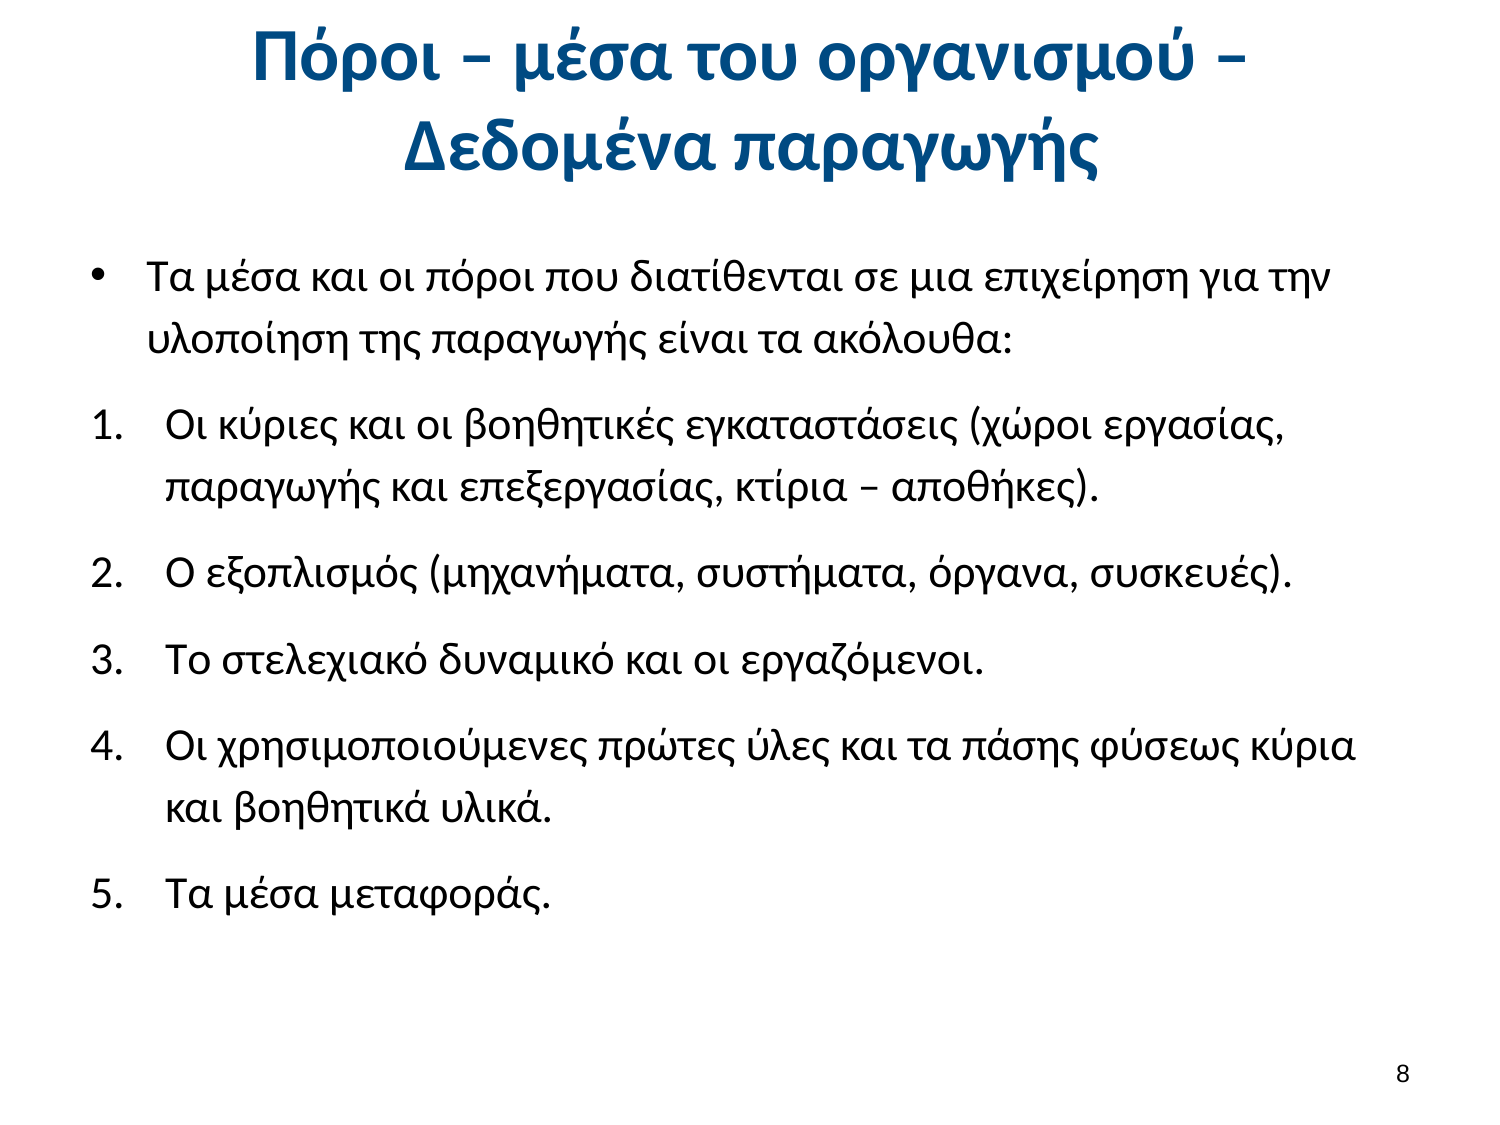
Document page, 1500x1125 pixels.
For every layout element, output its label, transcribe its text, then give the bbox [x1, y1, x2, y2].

slide_number 7 [1074, 1042, 1425, 1103]
title Πόροι – μέσα του οργανισμού – Δεδομένα παραγωγής [76, 19, 1427, 173]
list Tα μέσα και οι πόροι που διατίθενται σε μια επιχείρηση για την υλοποίηση της παραγωγής είναι τα ακόλουθα: Oι κύριες και οι βοηθητικές εγκαταστάσεις (χώροι εργασίας, παραγωγής και επεξεργασίας, κτίρια – αποθήκες). O εξοπλισμός (μηχανήματα, συστήματα, όργανα, συσκευές). Tο στελεχιακό δυναμικό και οι εργαζόμενοι. Oι χρησιμοποιούμενες πρώτες ύλες και τα πάσης φύσεως κύρια και βοηθητικά υλικά. Tα μέσα μεταφοράς. [75, 231, 1425, 1047]
